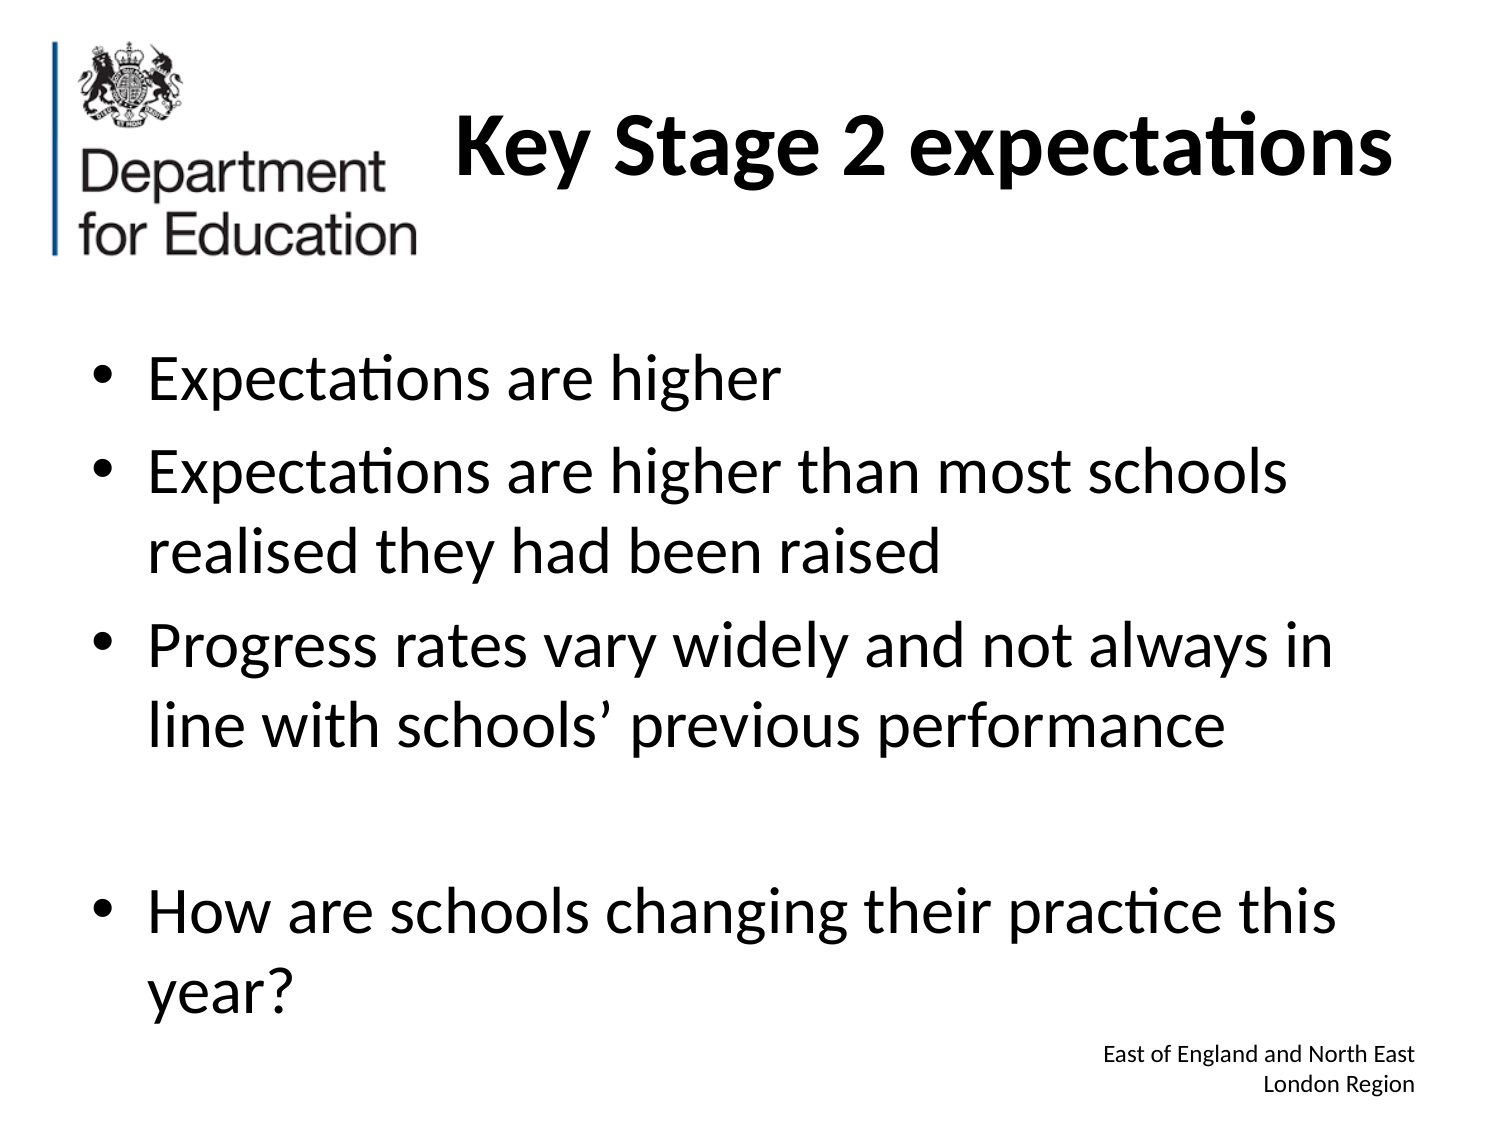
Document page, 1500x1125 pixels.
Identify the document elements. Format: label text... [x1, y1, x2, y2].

list Expectations are higher Expectations are higher than most schools realised they had been raised Progress rates vary widely and not always in line with schools’ previous performance How are schools changing their practice this year? [76, 326, 1427, 1069]
title Key Stage 2 expectations [425, 45, 1425, 233]
picture [49, 40, 420, 258]
